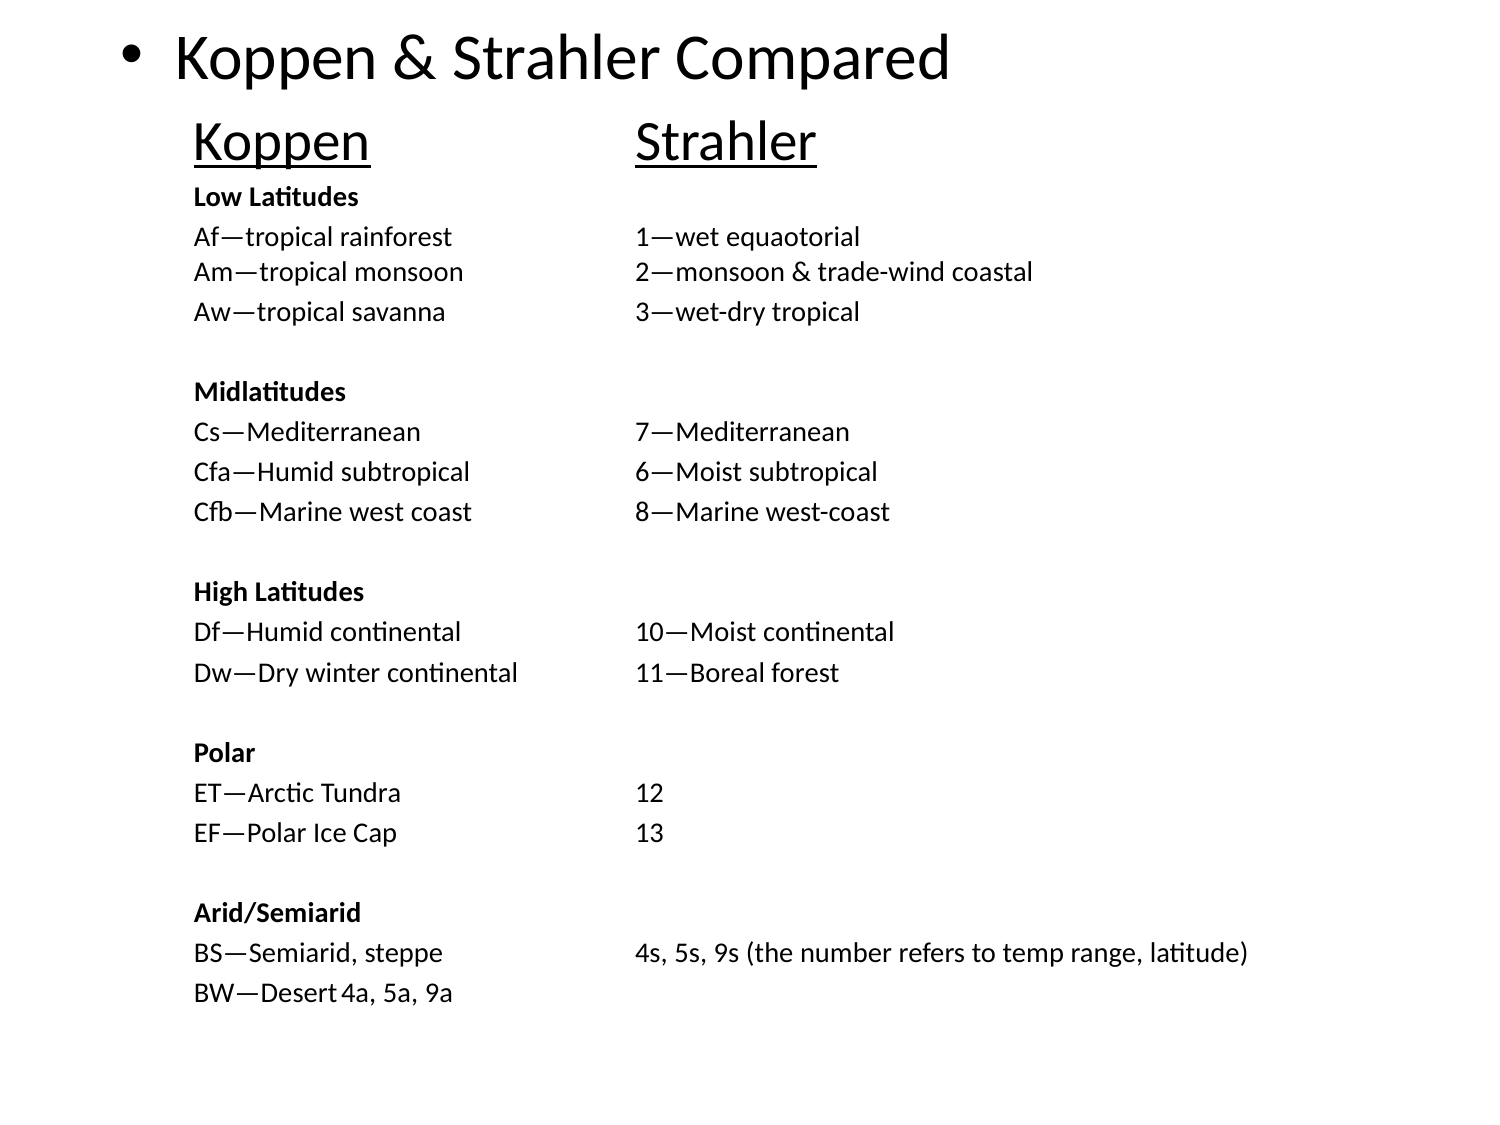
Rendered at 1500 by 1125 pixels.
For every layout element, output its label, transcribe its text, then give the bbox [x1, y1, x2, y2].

list Koppen & Strahler Compared Koppen Strahler Low Latitudes Af—tropical rainforest 1—wet equaotorial Am—tropical monsoon 2—monsoon & trade-wind coastal Aw—tropical savanna 3—wet-dry tropical Midlatitudes Cs—Mediterranean 7—Mediterranean Cfa—Humid subtropical 6—Moist subtropical Cfb—Marine west coast 8—Marine west-coast High Latitudes Df—Humid continental 10—Moist continental Dw—Dry winter continental 11—Boreal forest Polar ET—Arctic Tundra 12 EF—Polar Ice Cap 13 Arid/Semiarid BS—Semiarid, steppe 4s, 5s, 9s (the number refers to temp range, latitude) BW—Desert 4a, 5a, 9a [105, 6, 1486, 1084]
